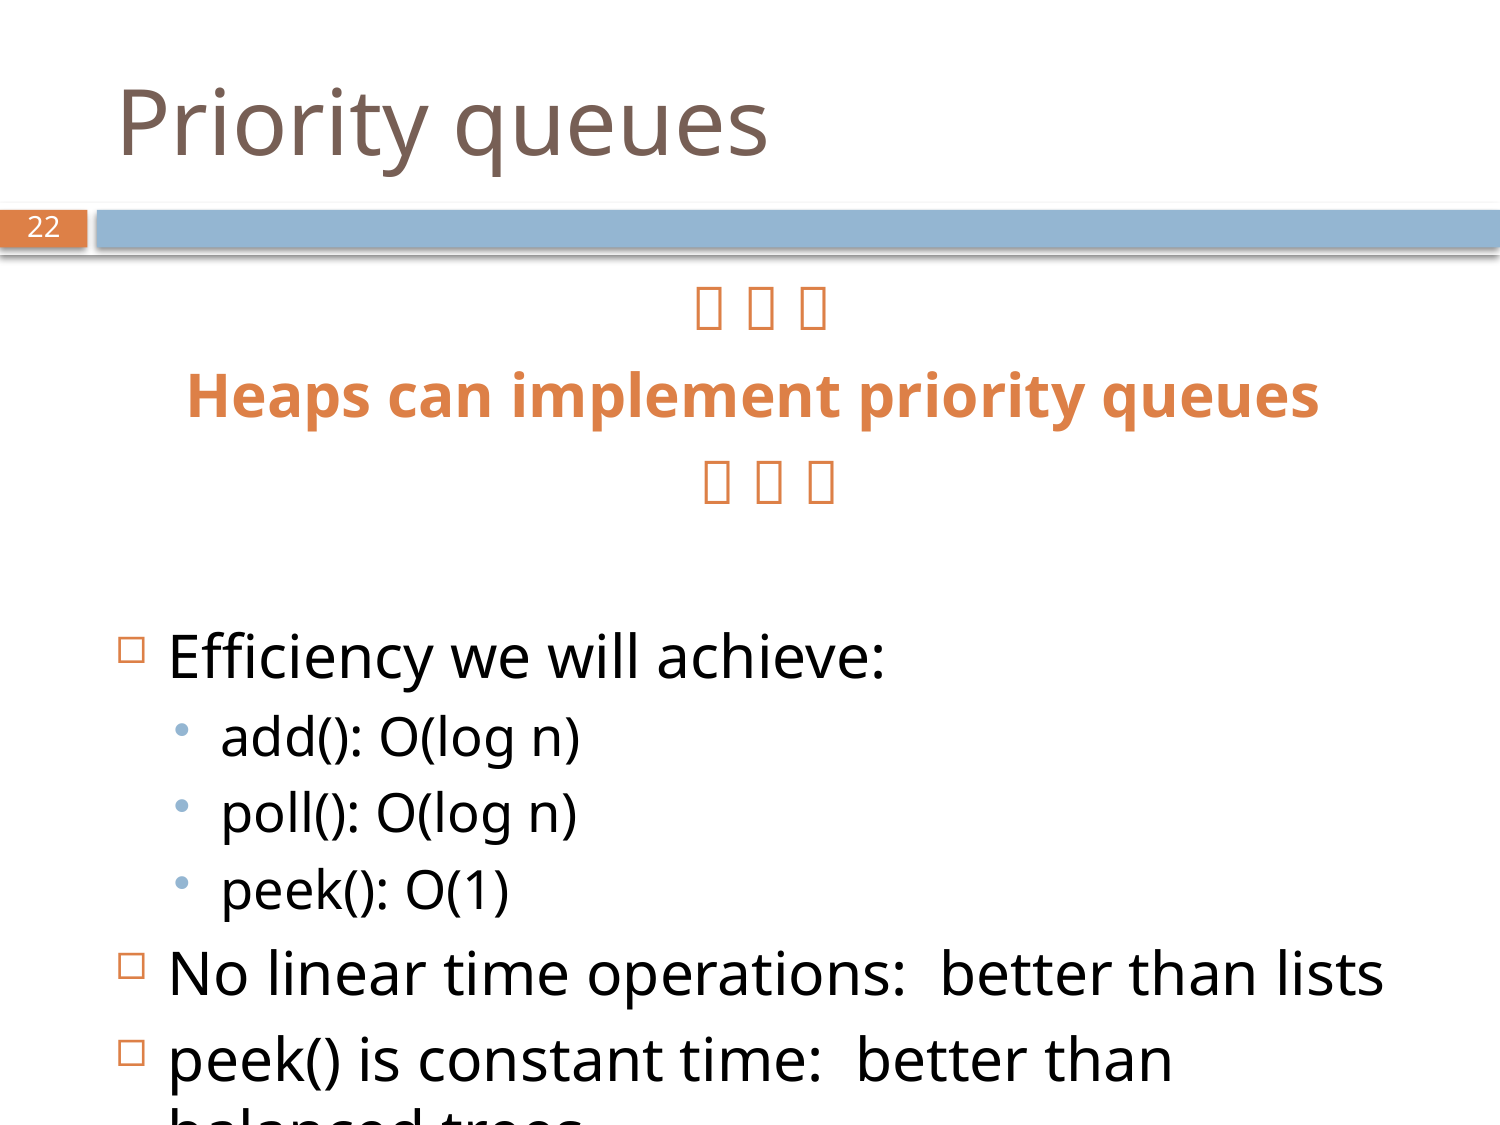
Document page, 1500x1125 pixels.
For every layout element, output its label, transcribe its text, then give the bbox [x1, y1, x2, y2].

slide_number 22 [0, 208, 88, 249]
title Priority queues [100, 37, 1438, 200]
list 🎉 🎉 🎉 Heaps can implement priority queues 🎉 🎉 🎉 Efficiency we will achieve: add(): O(log n) poll(): O(log n) peek(): O(1) No linear time operations: better than lists peek() is constant time: better than balanced trees [100, 262, 1438, 1000]
